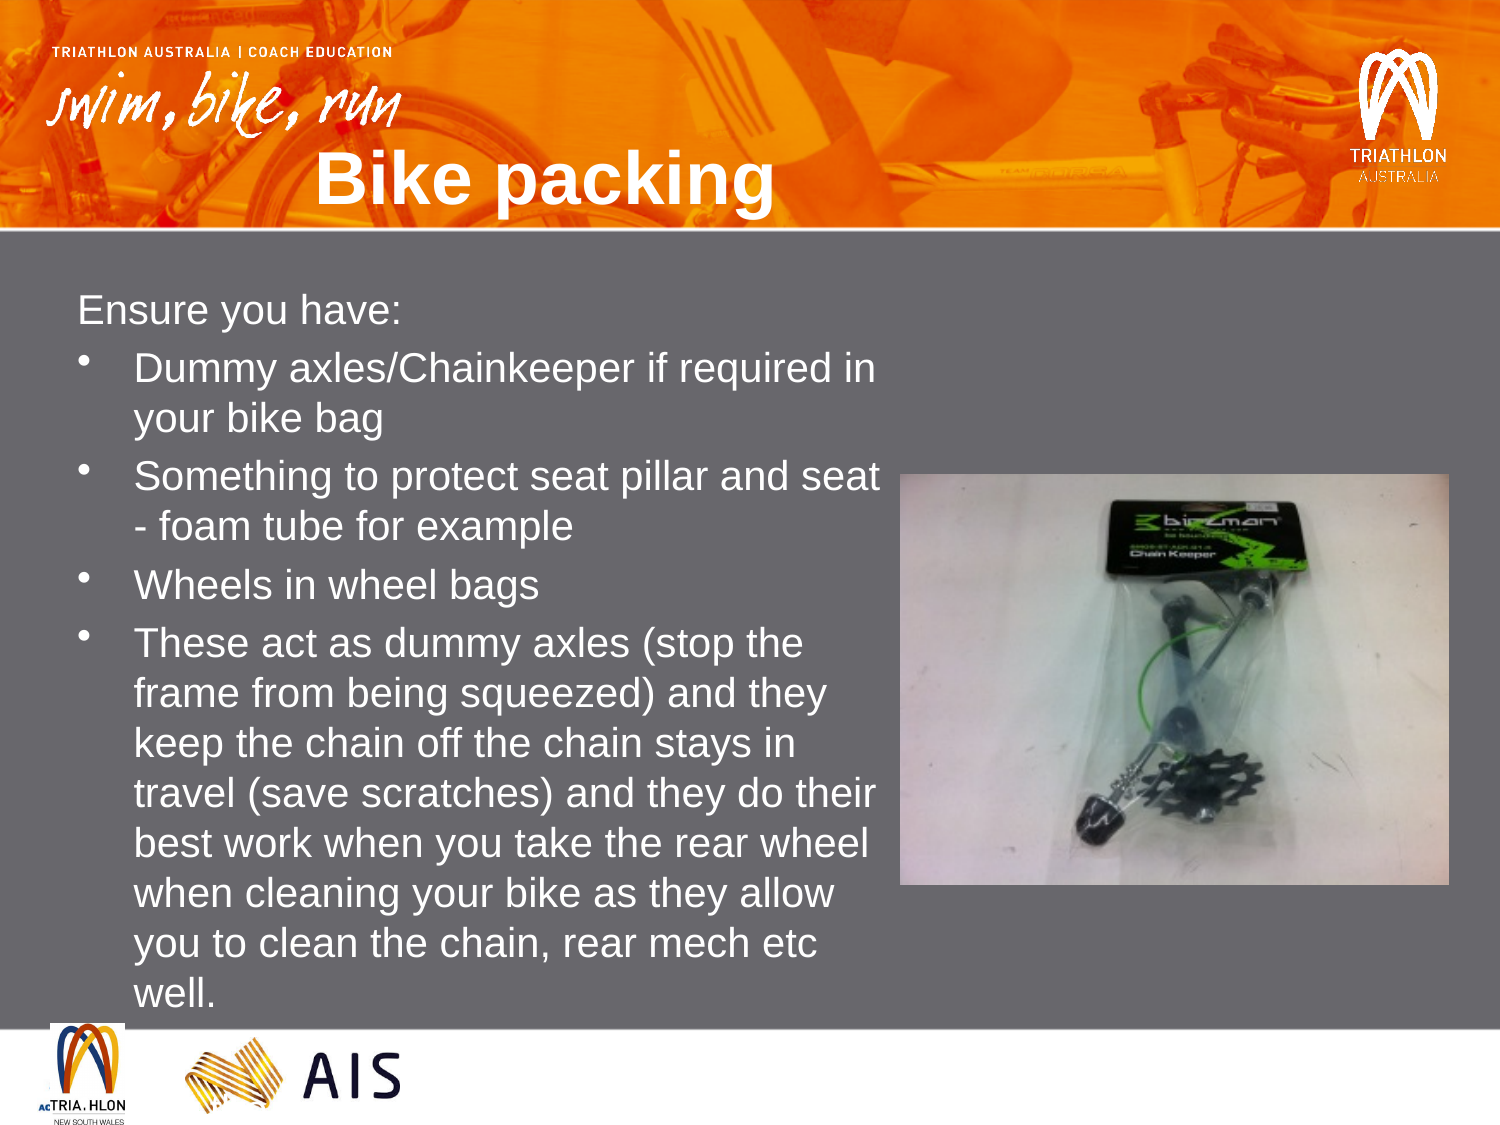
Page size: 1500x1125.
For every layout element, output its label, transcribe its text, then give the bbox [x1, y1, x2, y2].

picture [0, 0, 1500, 1125]
text_box Bike packing [299, 112, 1350, 238]
text_box Ensure you have: Dummy axles/Chainkeeper if required in your bike bag Something to protect seat pillar and seat - foam tube for example Wheels in wheel bags These act as dummy axles (stop the frame from being squeezed) and they keep the chain off the chain stays in travel (save scratches) and they do their best work when you take the rear wheel when cleaning your bike as they allow you to clean the chain, rear mech etc well. FYI the space at the rear tips is 130mm on a 10/11 speed road bike / 100mm for the front tips [62, 275, 900, 675]
